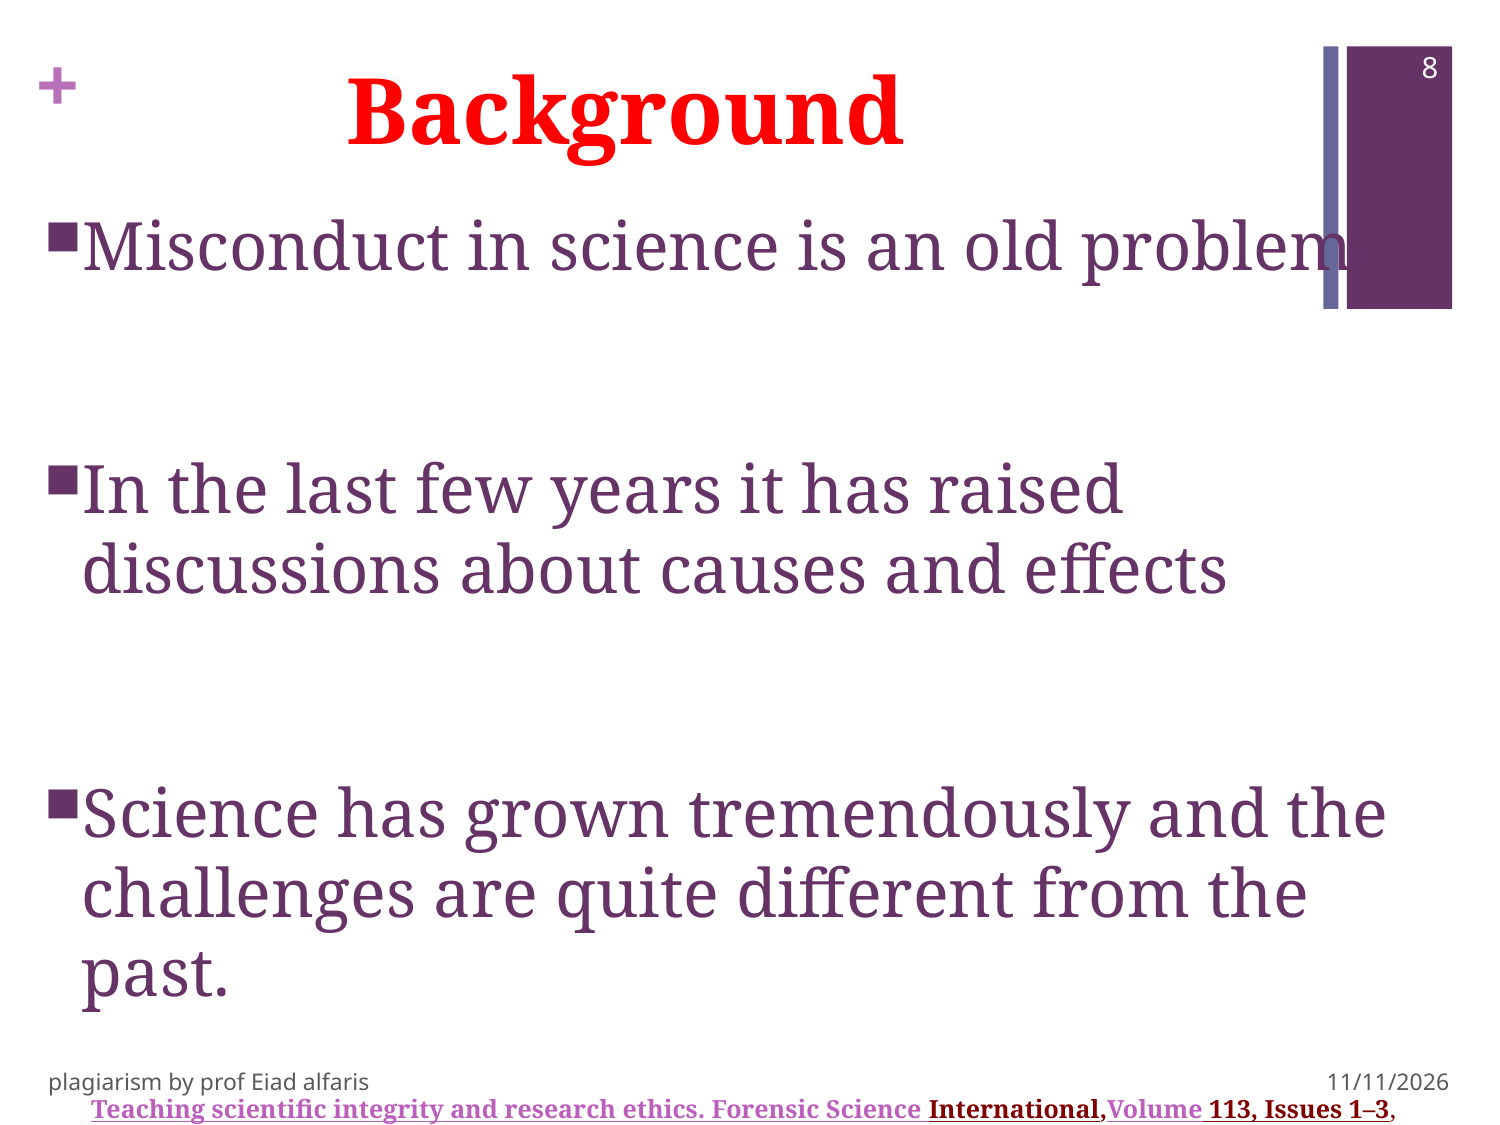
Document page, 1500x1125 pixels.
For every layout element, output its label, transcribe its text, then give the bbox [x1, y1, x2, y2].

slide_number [1114, 1053, 1465, 1114]
title Background [100, 45, 1152, 196]
footer plagiarism by prof Eiad alfaris [33, 1053, 1038, 1114]
list Misconduct in science is an old problem. In the last few years it has raised discussions about causes and effects Science has grown tremendously and the challenges are quite different from the past. Teaching scientific integrity and research ethics. Forensic Science International,Volume 113, Issues 1–3, 2000, 511–514 [29, 196, 1447, 1083]
slide_number 8 [1362, 39, 1454, 100]
